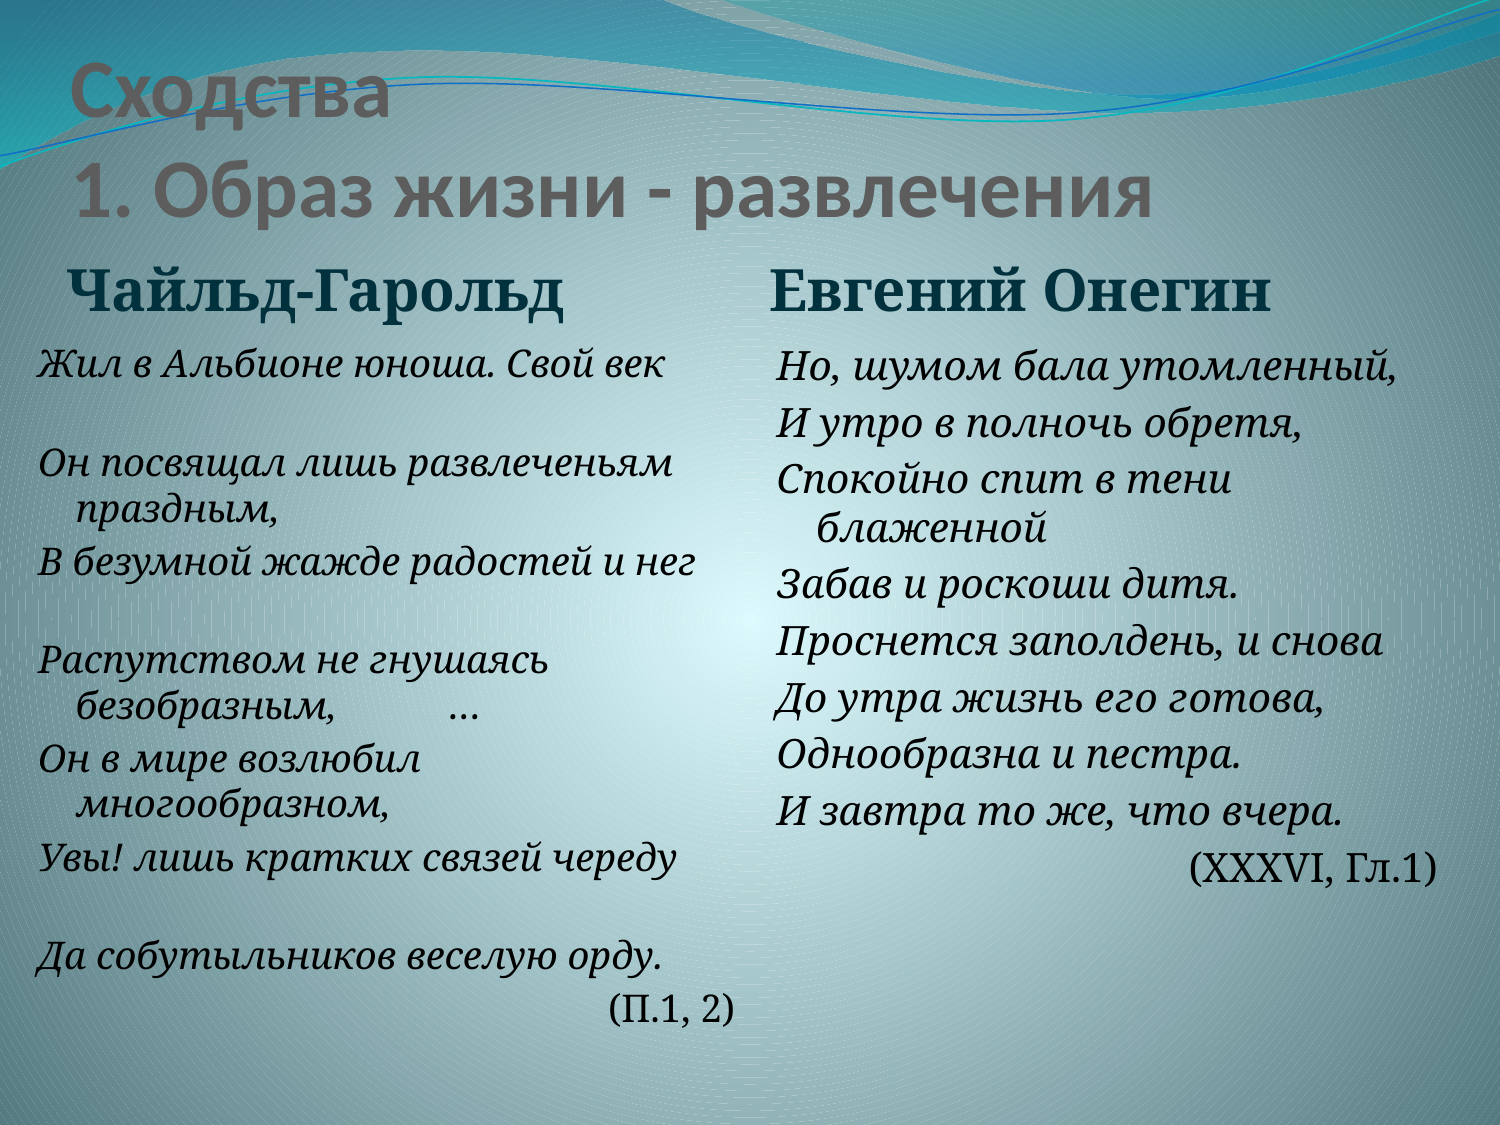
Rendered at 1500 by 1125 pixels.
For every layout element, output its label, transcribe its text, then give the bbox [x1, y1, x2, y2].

list Чайльд-Гарольд [58, 234, 722, 339]
list Но, шумом бала утомленный, И утро в полночь обретя, Спокойно спит в тени блаженной Забав и роскоши дитя. Проснется заполдень, и снова До утра жизнь его готова, Однообразна и пестра. И завтра то же, что вчера. (XXXVI, Гл.1) [761, 339, 1454, 1044]
title Сходства 1. Образ жизни - развлечения [70, 46, 1421, 235]
list Евгений Онегин [761, 234, 1425, 339]
list Жил в Альбионе юноша. Свой век Он посвящал лишь развлеченьям праздным, В безумной жажде радостей и нег Распутством не гнушаясь безобразным, … Он в мире возлюбил многообразном, Увы! лишь кратких связей череду Да собутыльников веселую орду. (П.1, 2) [23, 339, 750, 1044]
